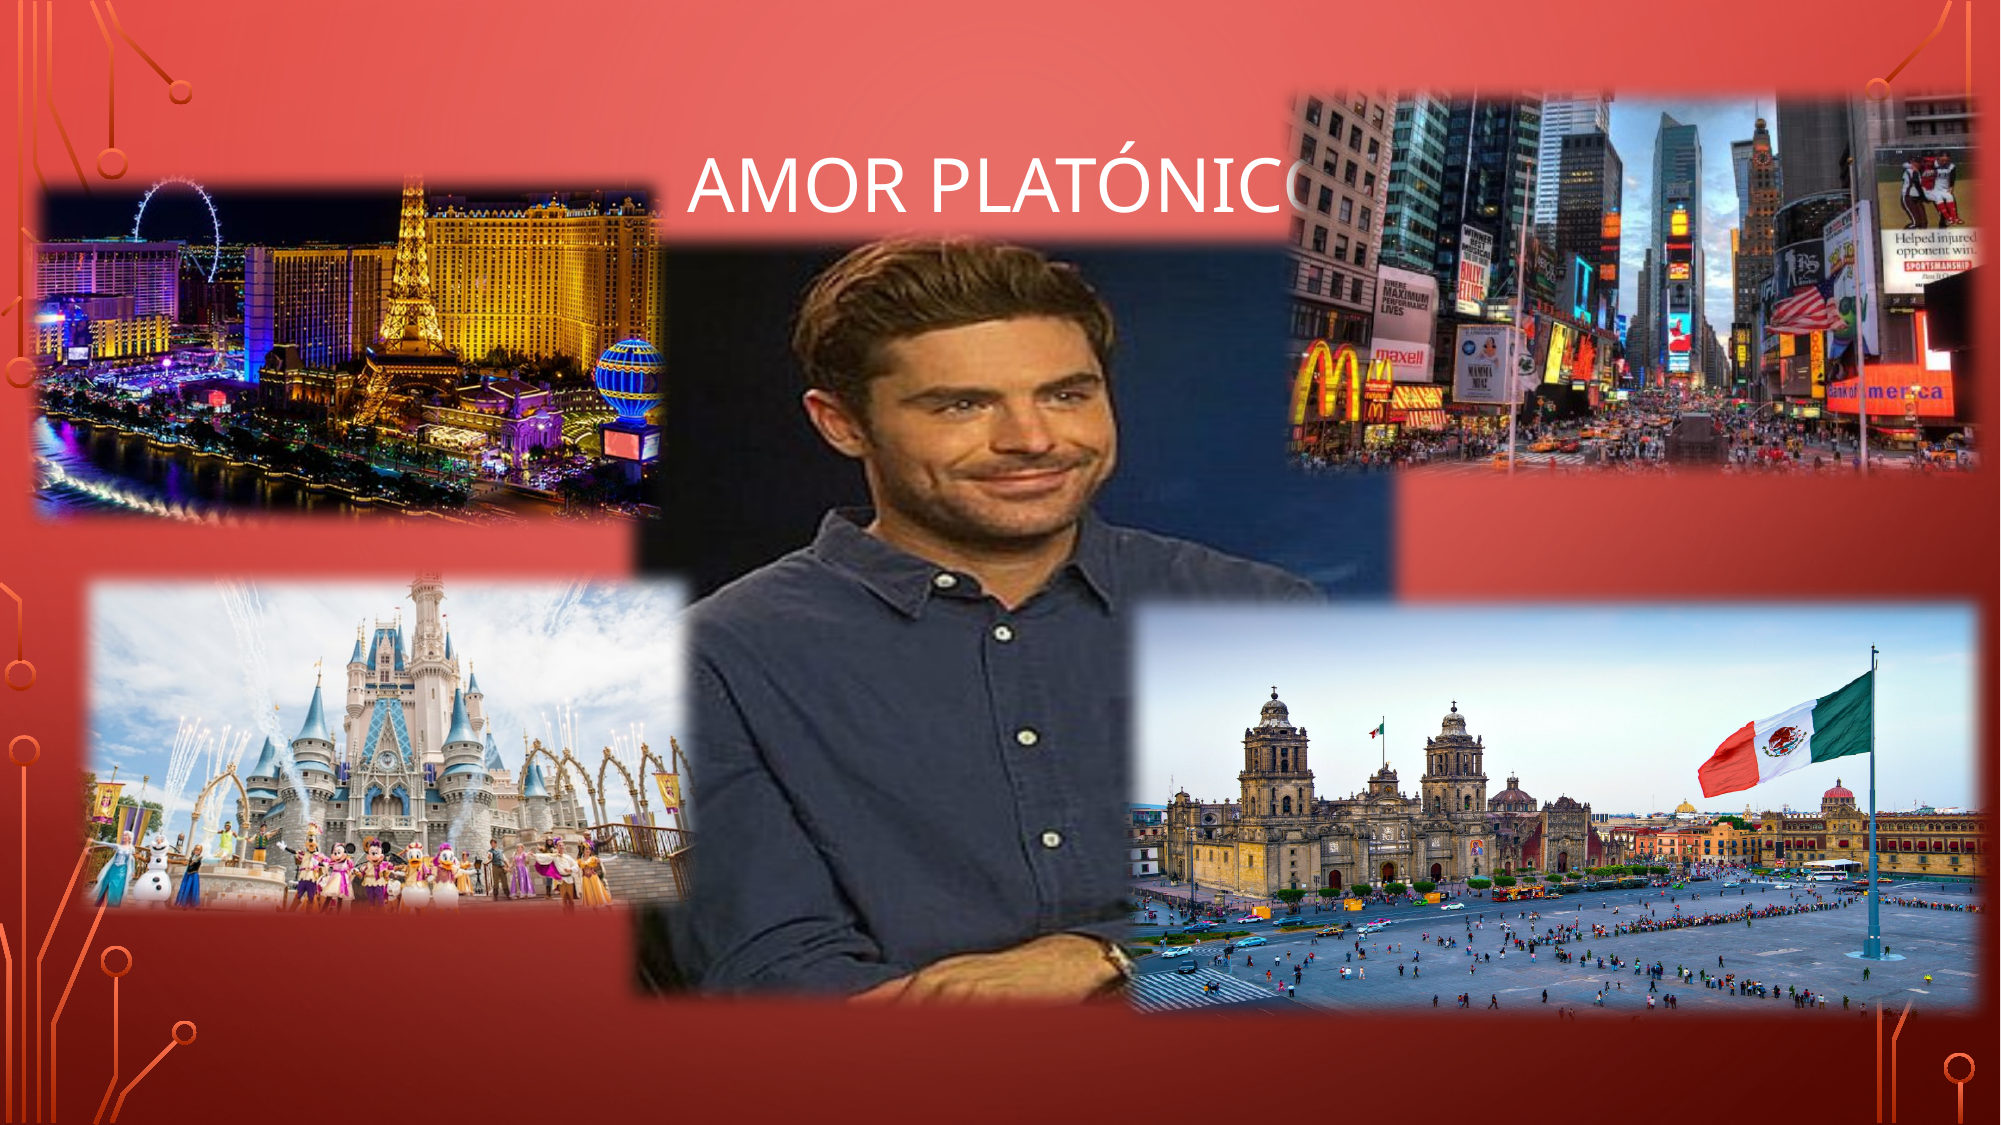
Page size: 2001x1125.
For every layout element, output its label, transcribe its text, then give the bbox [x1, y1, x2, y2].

title Amor platónico [672, 101, 1275, 222]
picture [20, 80, 1994, 1025]
